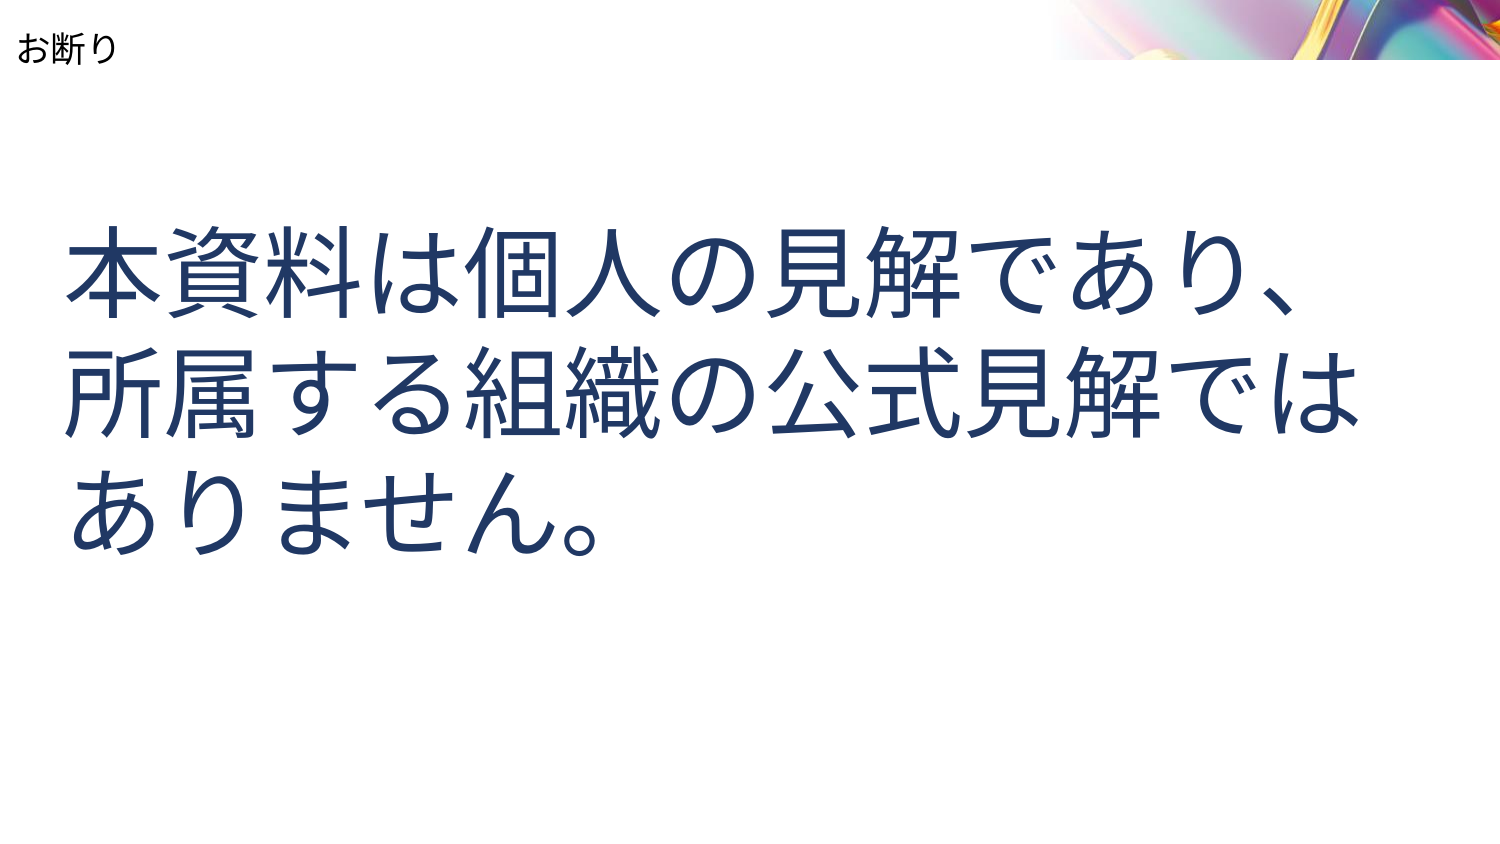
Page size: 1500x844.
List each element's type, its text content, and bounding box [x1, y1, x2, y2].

text_box 本資料は個人の見解であり、所属する組織の公式見解ではありません。 [48, 203, 1456, 294]
title お断り [0, 24, 1294, 79]
picture [0, 0, 1500, 60]
